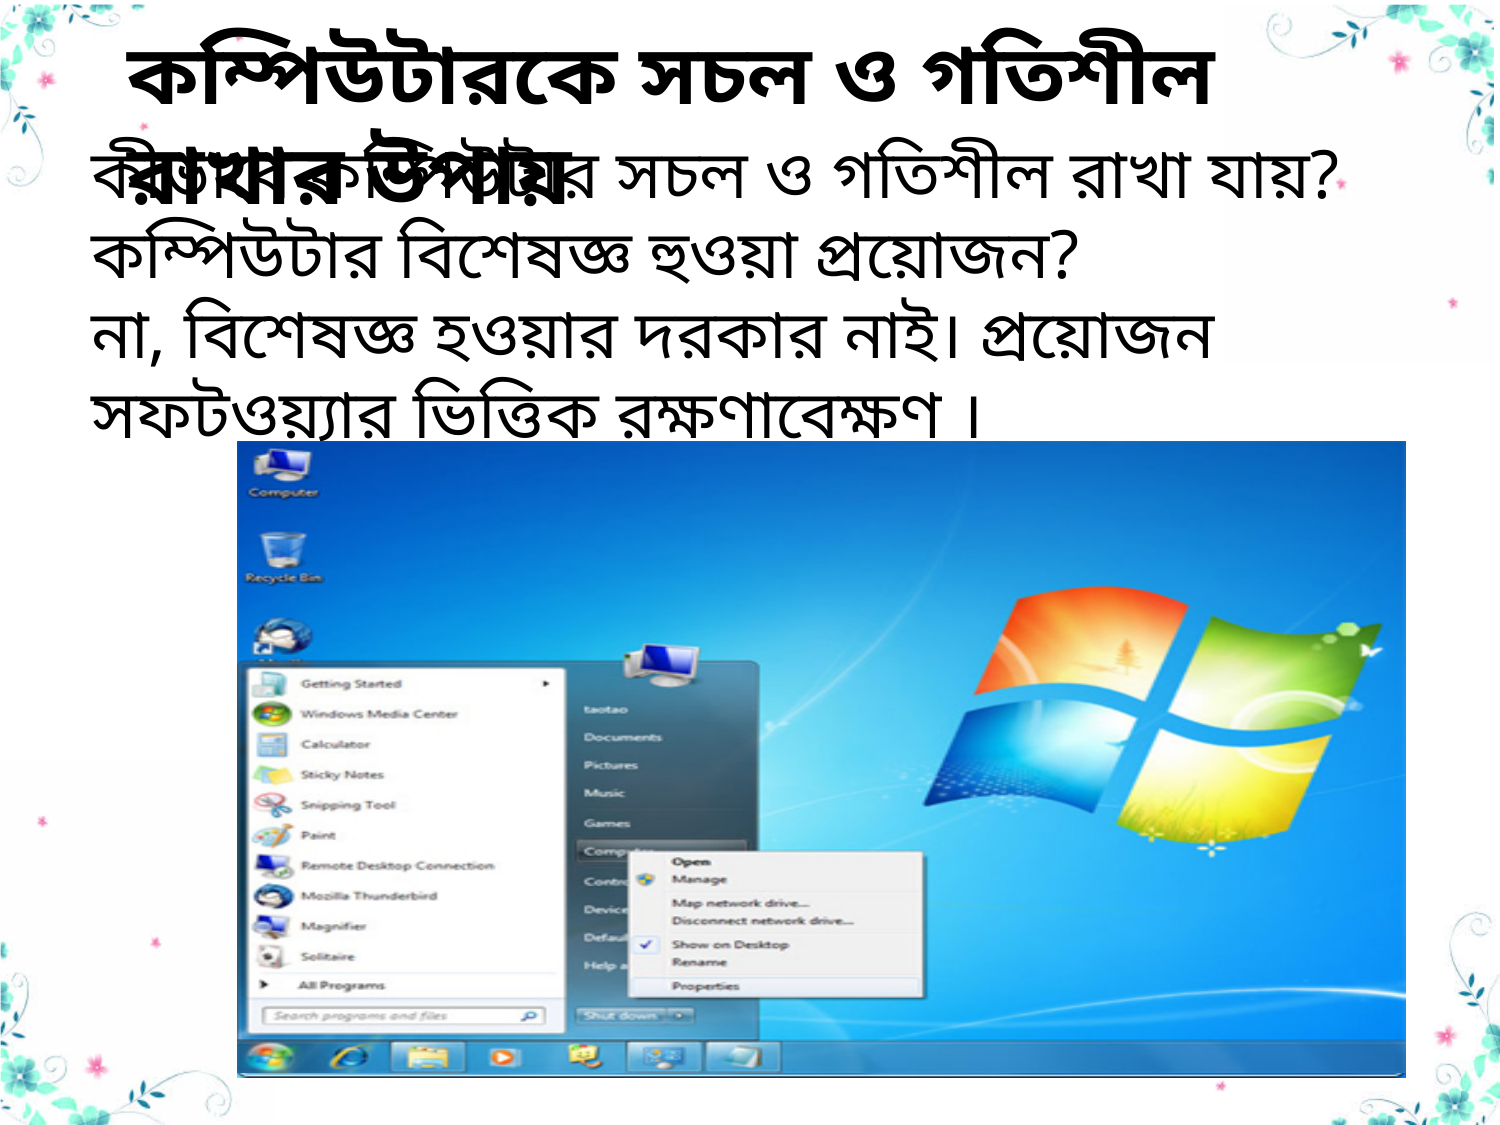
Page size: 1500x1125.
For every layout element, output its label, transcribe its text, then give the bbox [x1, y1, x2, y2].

text_box কীভাবে কম্পিউটার সচল ও গতিশীল রাখা যায়? কম্পিউটার বিশেষজ্ঞ হুওয়া প্রয়োজন? না, বিশেষজ্ঞ হওয়ার দরকার নাই। প্রয়োজন সফটওয়্যার ভিত্তিক রক্ষণাবেক্ষণ । [76, 124, 1477, 460]
picture [1, 5, 288, 219]
picture [1225, 5, 1493, 364]
picture [1, 441, 1500, 1125]
text_box কম্পিউটারকে সচল ও গতিশীল রাখার উপায় [112, 14, 1325, 229]
